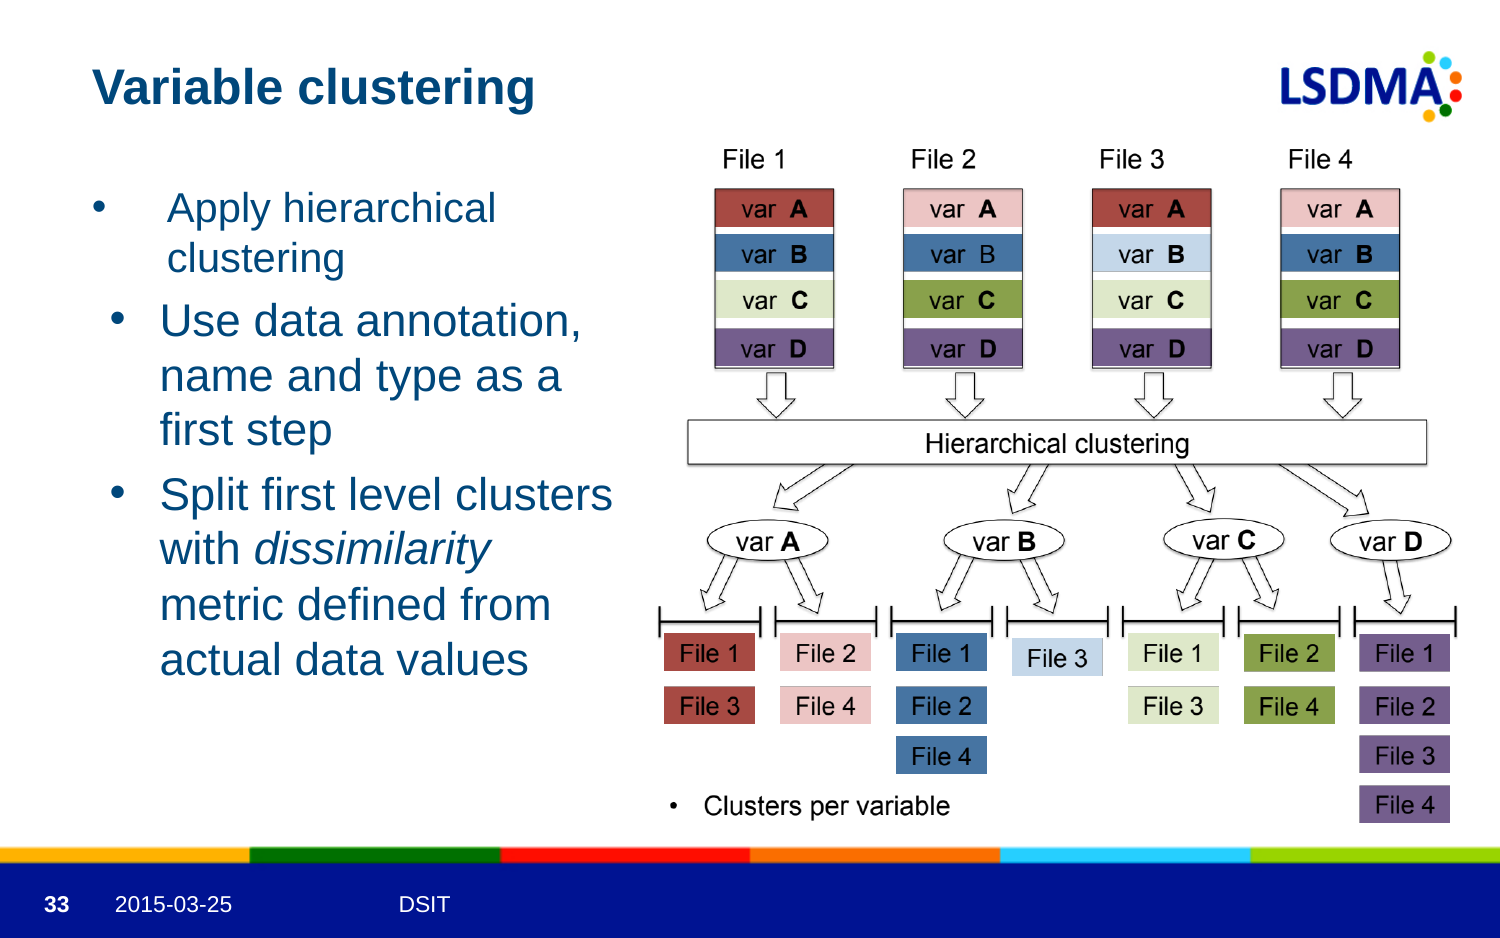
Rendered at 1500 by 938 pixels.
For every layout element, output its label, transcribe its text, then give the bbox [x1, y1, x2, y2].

list Apply hierarchical clustering Use data annotation, name and type as a first step Split first level clusters with dissimilarity metric defined from actual data values [76, 173, 632, 793]
picture [0, 0, 1500, 938]
title Variable clustering [76, 45, 1247, 123]
